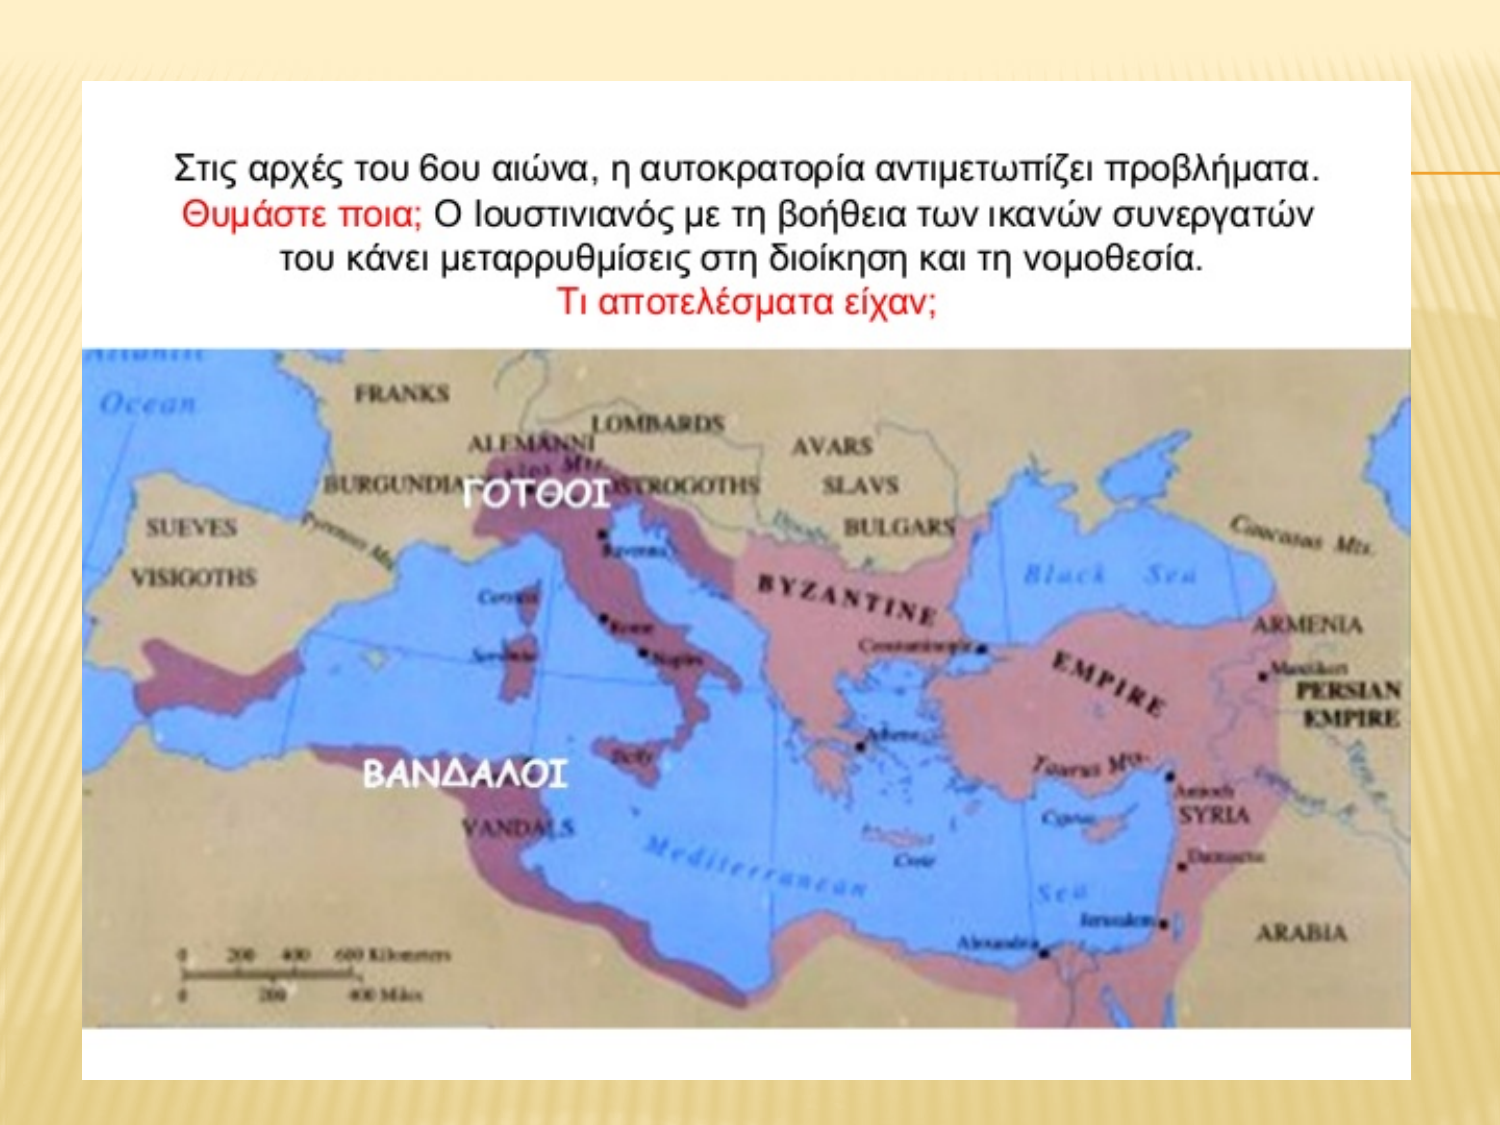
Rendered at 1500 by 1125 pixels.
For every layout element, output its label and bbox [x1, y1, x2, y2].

list [81, 81, 1411, 1080]
